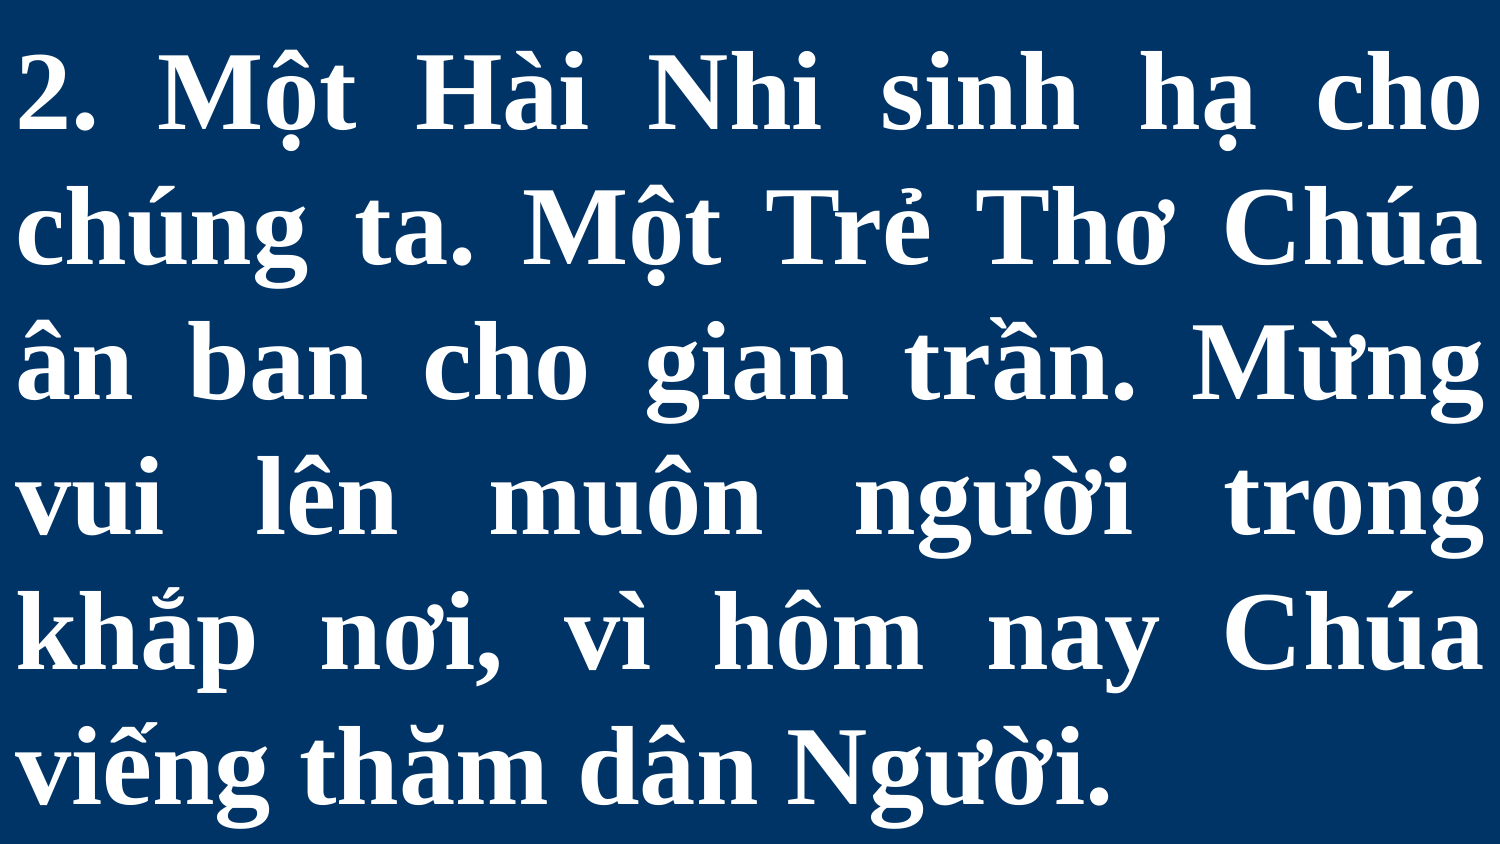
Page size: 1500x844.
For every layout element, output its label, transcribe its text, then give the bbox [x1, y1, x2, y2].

title 2. Một Hài Nhi sinh hạ cho chúng ta. Một Trẻ Thơ Chúa ân ban cho gian trần. Mừng vui lên muôn người trong khắp nơi, vì hôm nay Chúa viếng thăm dân Người. [0, 0, 1500, 844]
